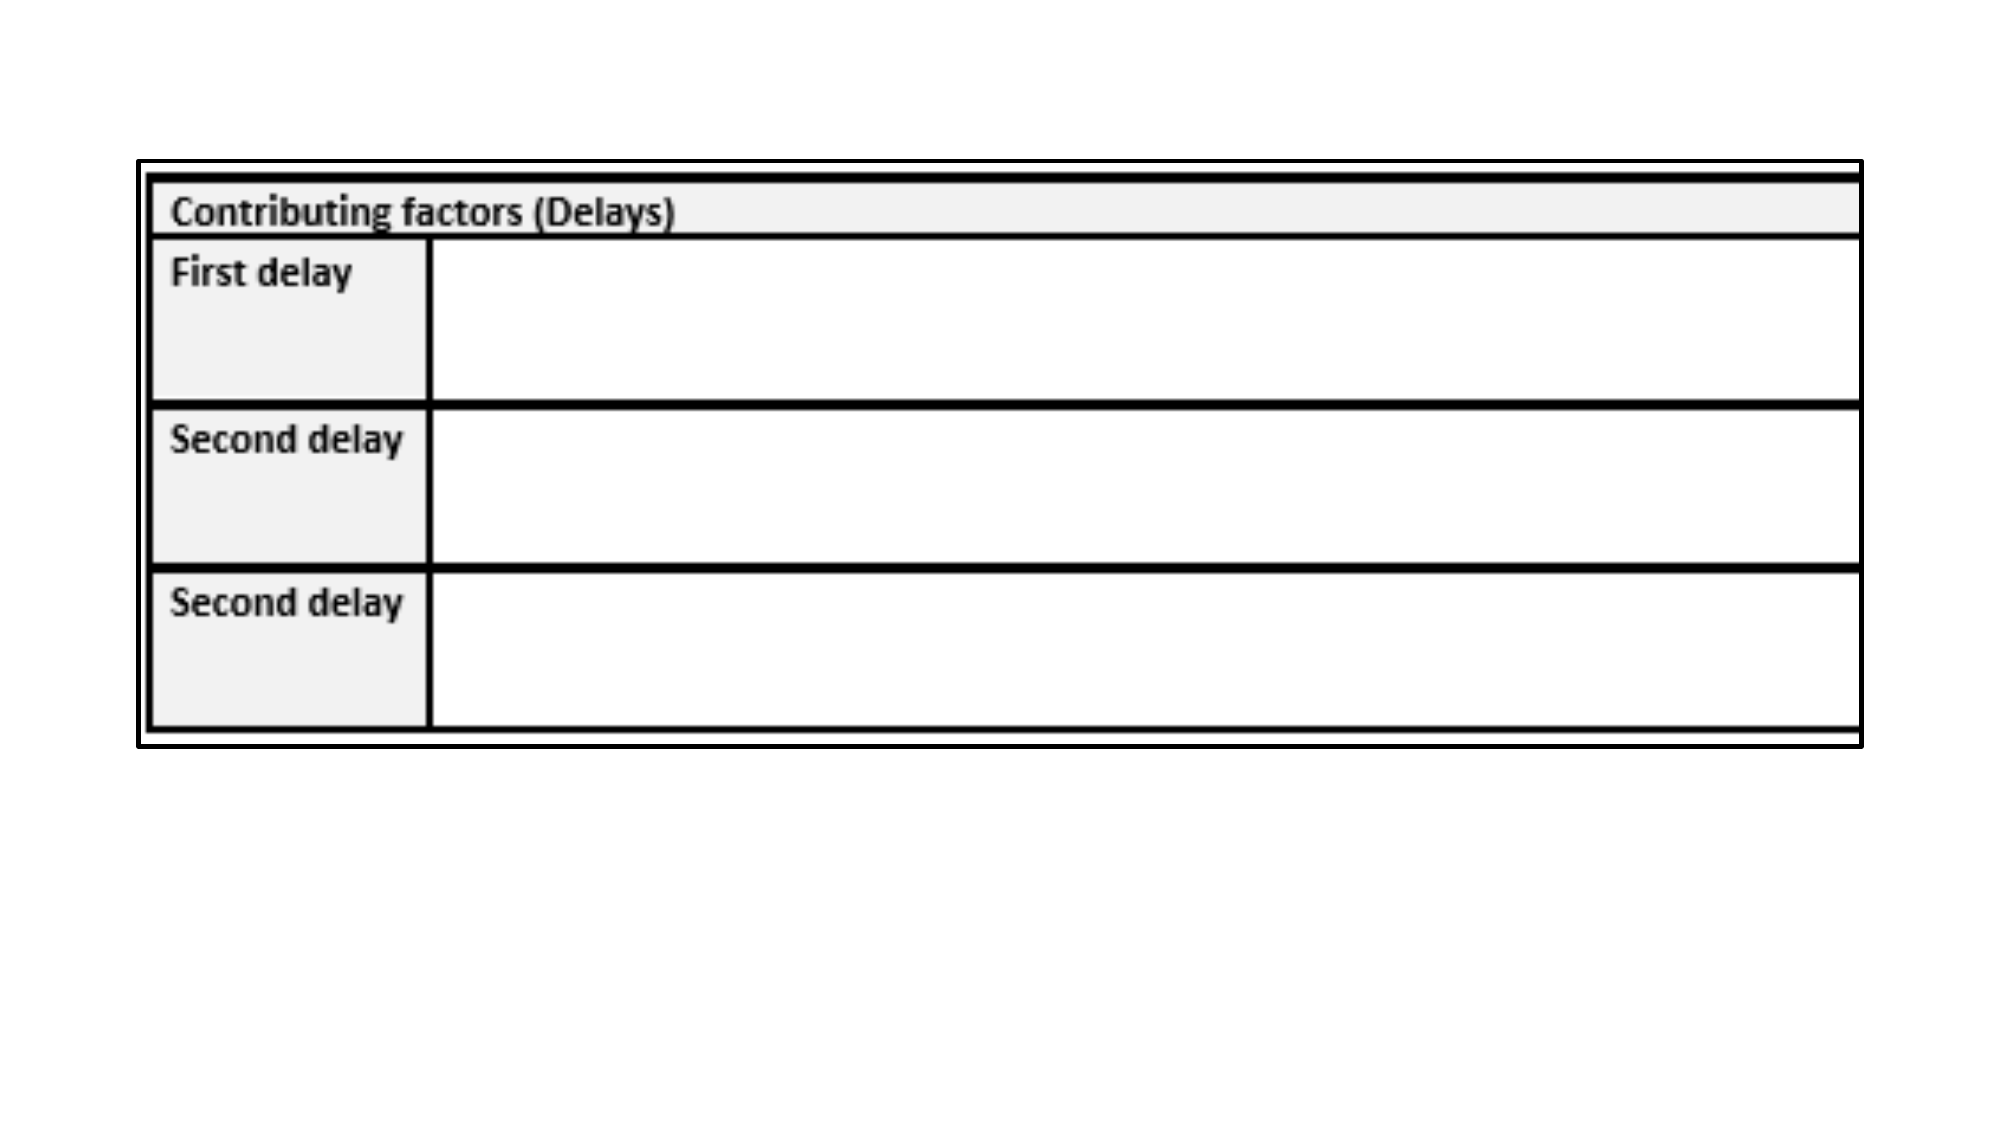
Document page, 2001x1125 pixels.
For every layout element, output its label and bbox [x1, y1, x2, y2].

picture [140, 163, 1860, 745]
